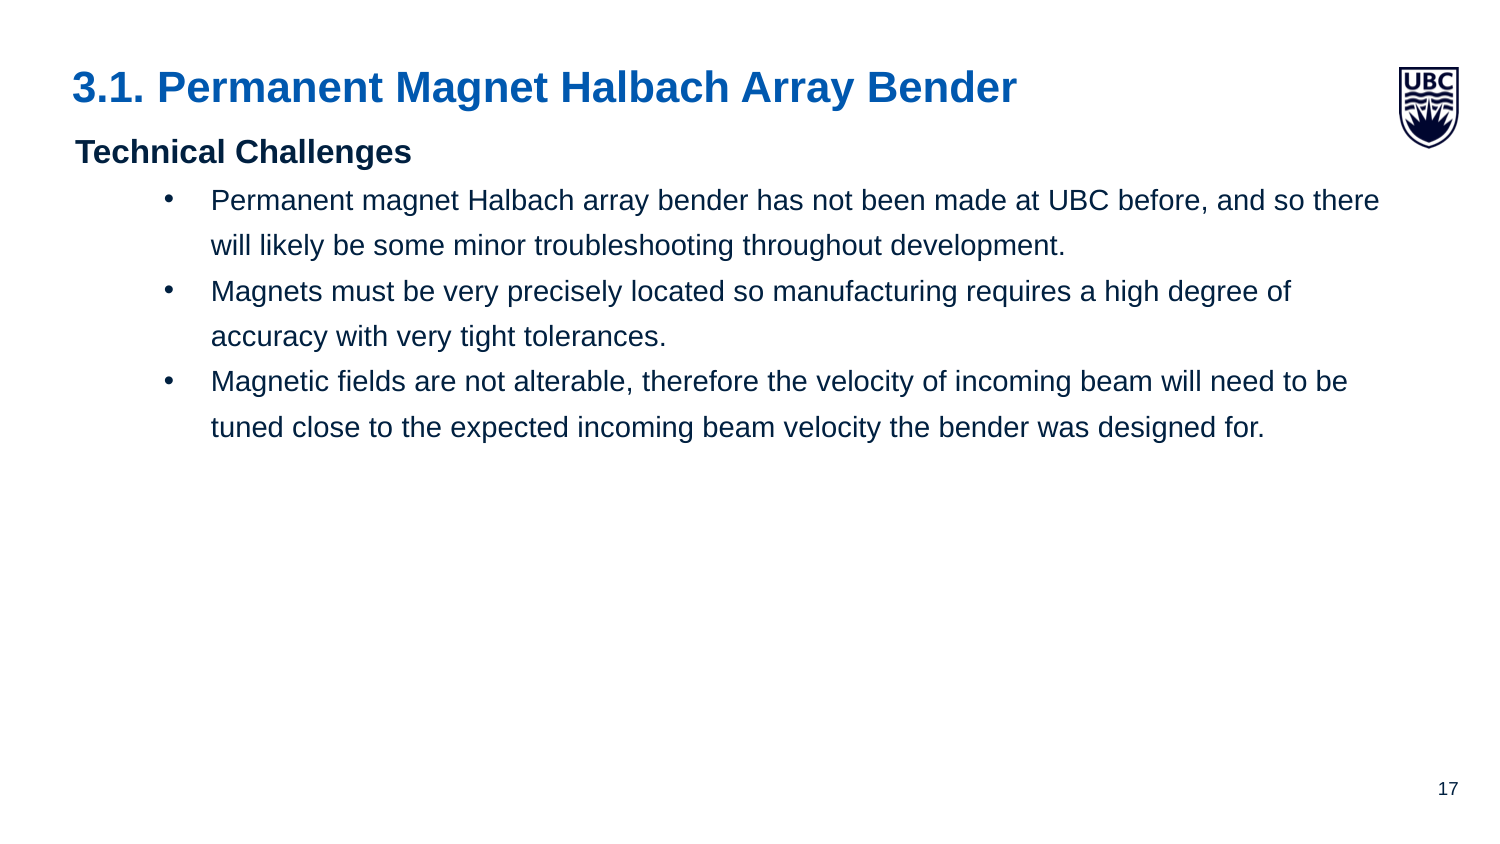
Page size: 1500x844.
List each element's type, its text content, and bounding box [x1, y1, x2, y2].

list Technical Challenges Permanent magnet Halbach array bender has not been made at UBC before, and so there will likely be some minor troubleshooting throughout development. Magnets must be very precisely located so manufacturing requires a high degree of accuracy with very tight tolerances. Magnetic fields are not alterable, therefore the velocity of incoming beam will need to be tuned close to the expected incoming beam velocity the bender was designed for. [75, 118, 1388, 777]
picture [1399, 67, 1459, 149]
title 3.1. Permanent Magnet Halbach Array Bender [71, 67, 1370, 119]
